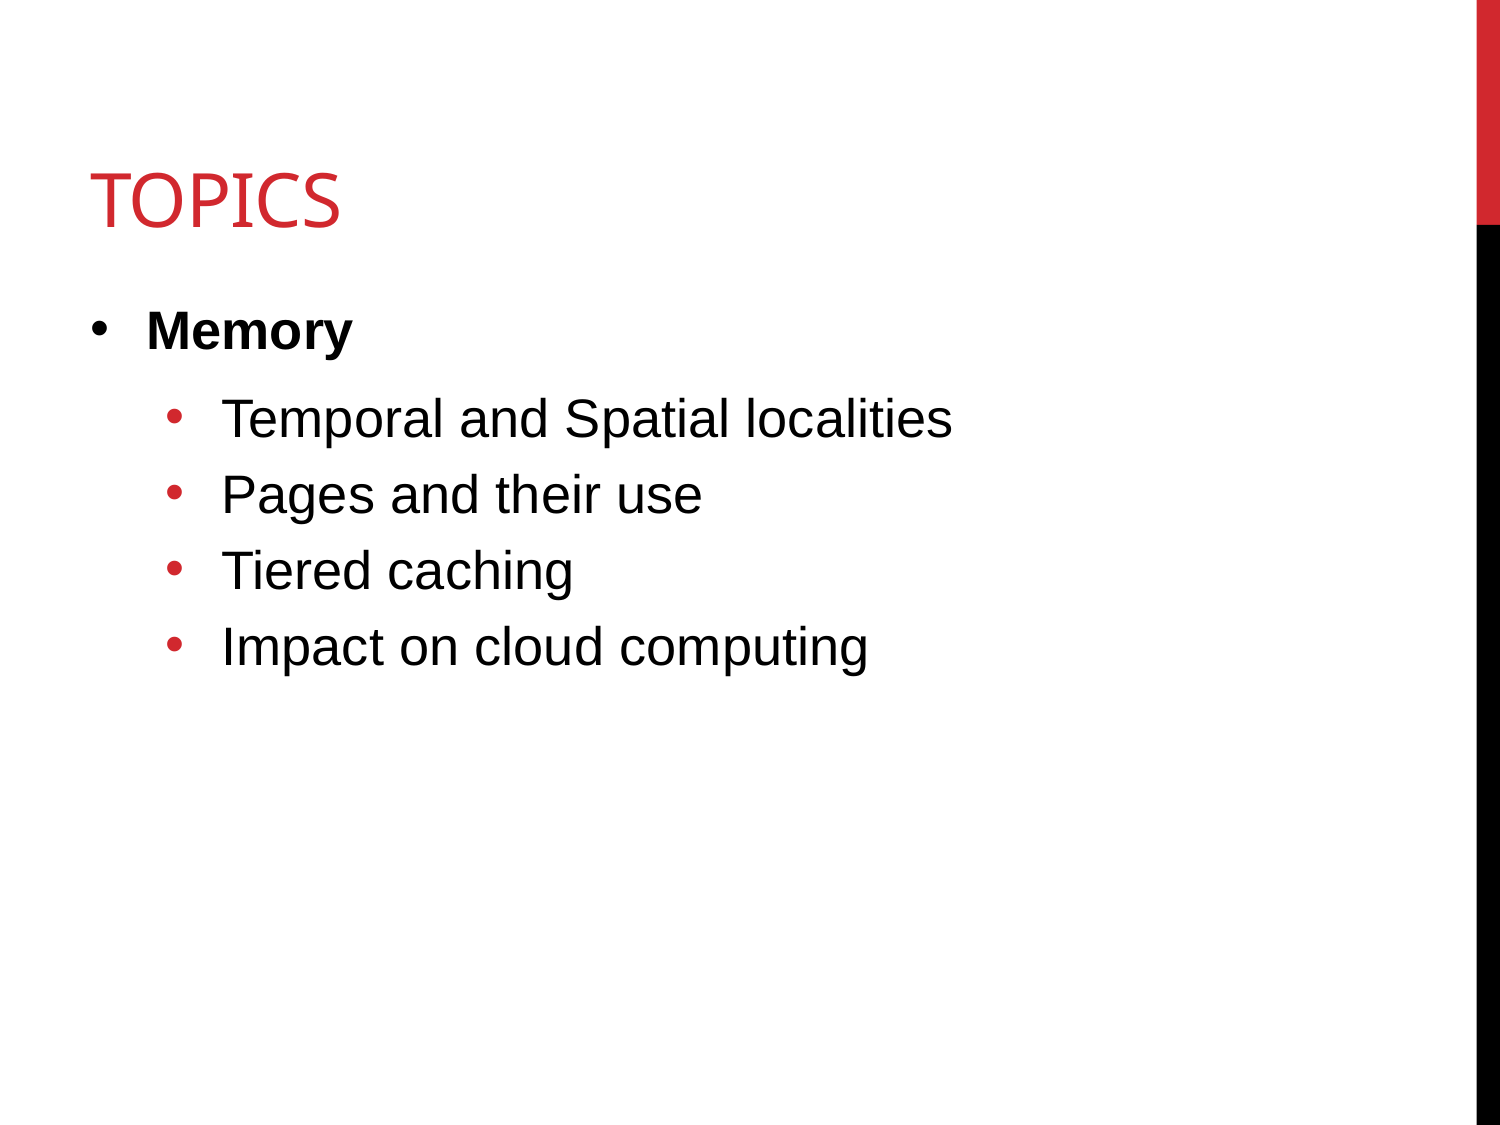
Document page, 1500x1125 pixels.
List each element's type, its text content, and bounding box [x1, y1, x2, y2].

list Memory Temporal and Spatial localities Pages and their use Tiered caching Impact on cloud computing [75, 287, 1325, 1052]
title Topics [75, 25, 1325, 250]
